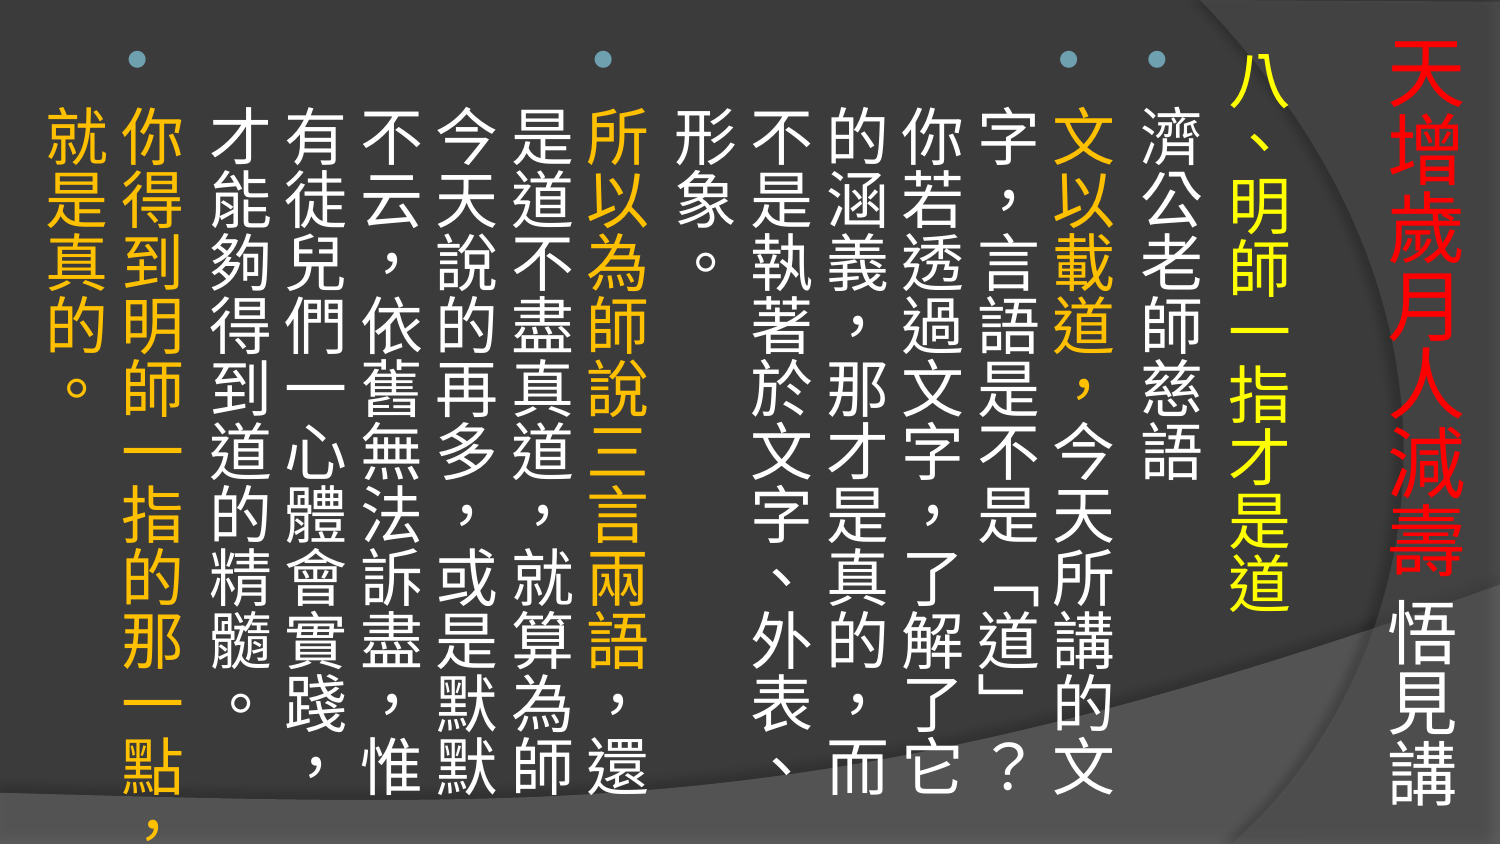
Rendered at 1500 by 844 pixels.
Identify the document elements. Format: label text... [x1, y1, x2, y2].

title 天增歲月人減壽 悟見講 [1364, 21, 1483, 820]
list 八、明師一指才是道 濟公老師慈語 文以載道，今天所講的文字，言語是不是「道」？你若透過文字，了解了它的涵義，那才是真的，而不是執著於文字、外表、形象。 所以為師說三言兩語，還是道不盡真道，就算為師今天說的再多，或是默默不云，依舊無法訴盡，惟有徒兒們一心體會實踐，才能夠得到道的精髓。 你得到明師一指的那一點，就是真的。 [29, 27, 1365, 820]
